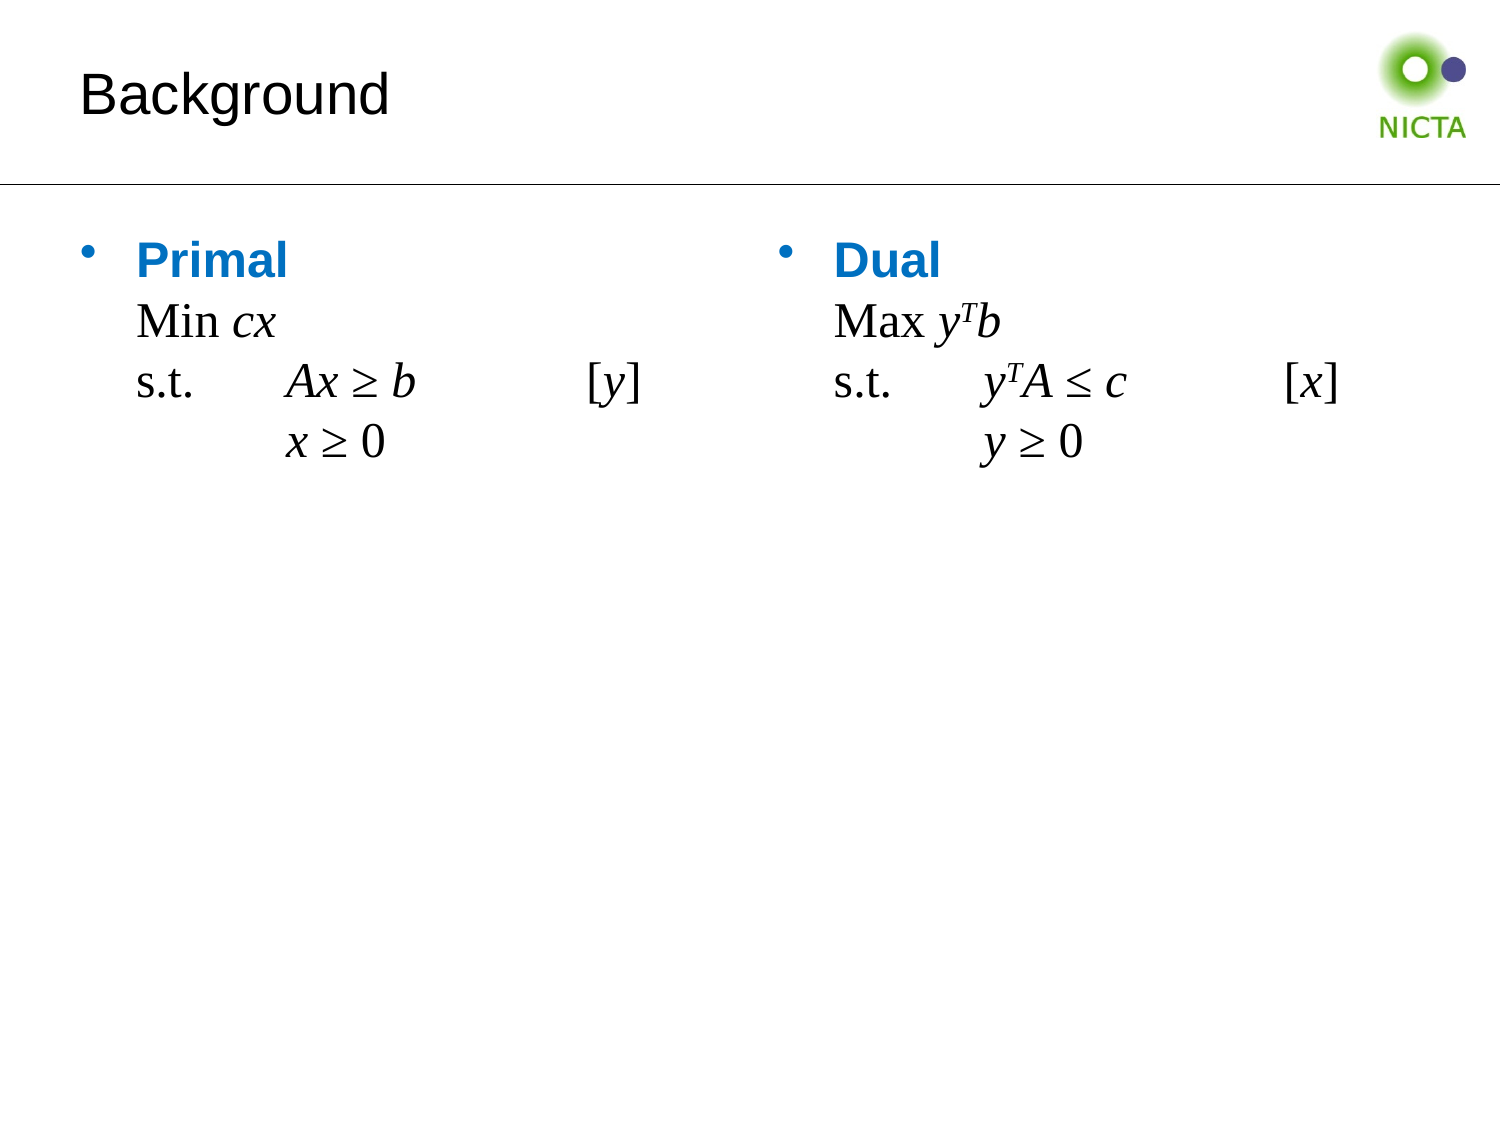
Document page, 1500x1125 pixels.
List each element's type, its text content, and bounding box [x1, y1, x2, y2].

list Dual Max yTb s.t. yTA ≤ c [x] y ≥ 0 [762, 220, 1436, 1029]
picture [1436, 31, 1466, 138]
title Background [64, 10, 1436, 173]
list Primal Min cx s.t. Ax ≥ b [y] x ≥ 0 [64, 220, 738, 1029]
